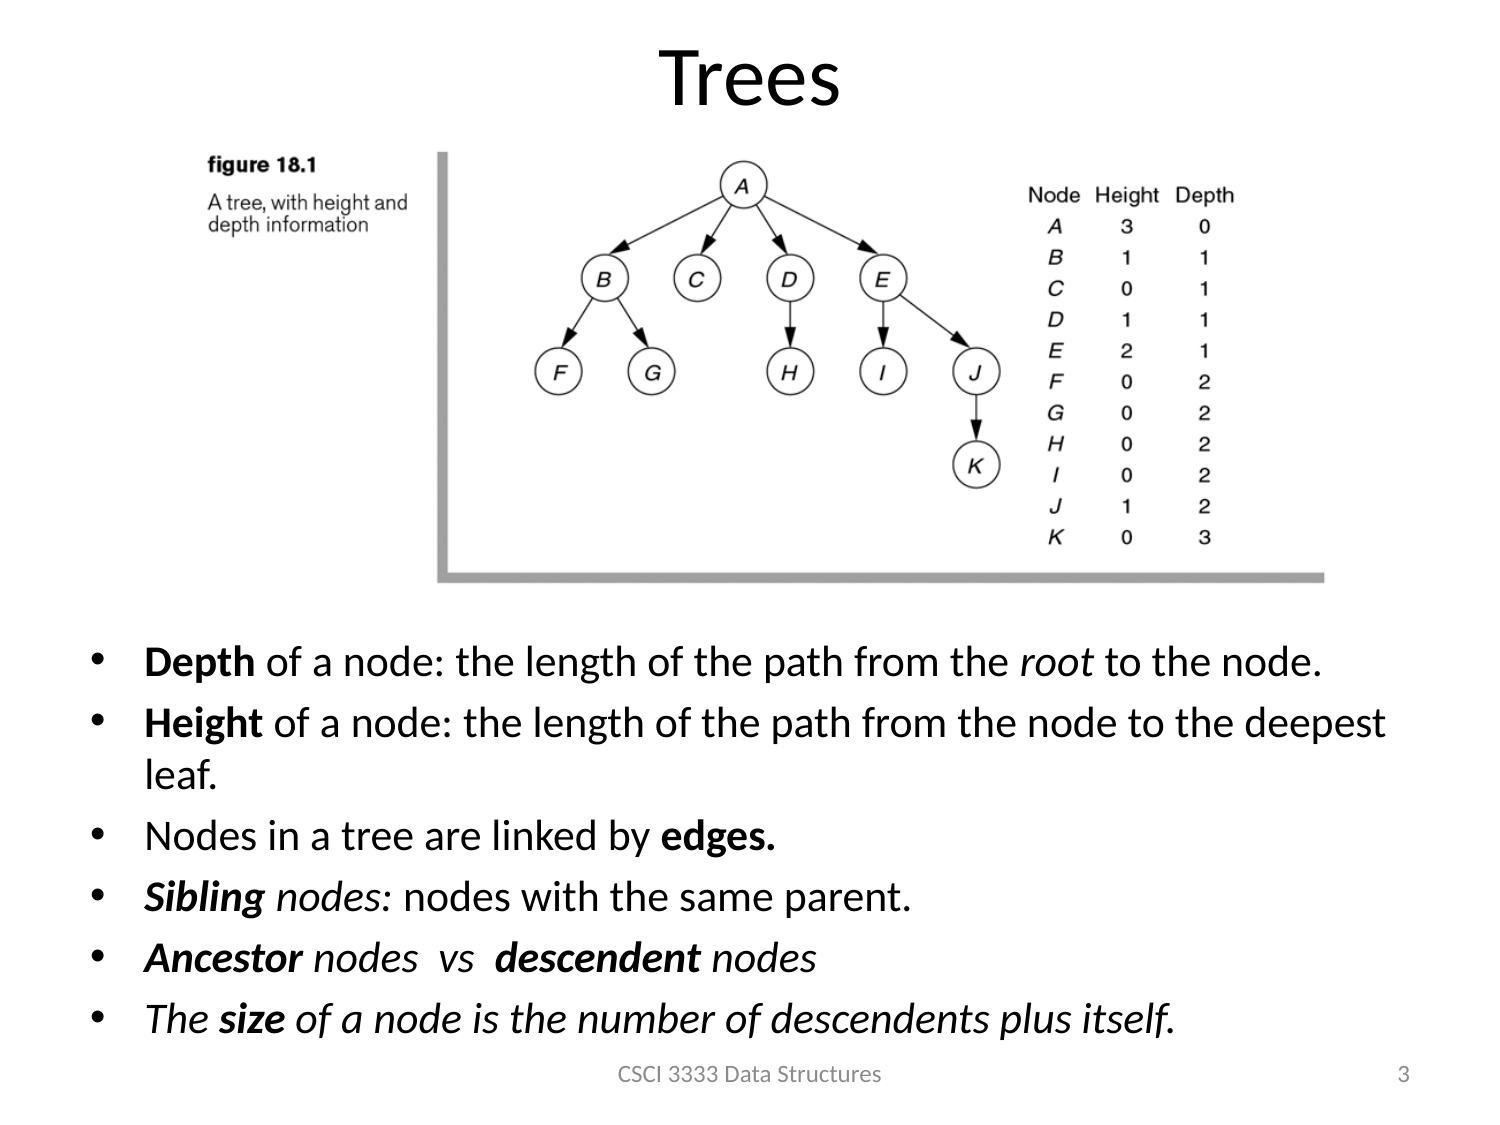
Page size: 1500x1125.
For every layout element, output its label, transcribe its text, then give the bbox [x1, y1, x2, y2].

slide_number 3 [1074, 1050, 1425, 1103]
footer CSCI 3333 Data Structures [512, 1050, 988, 1103]
picture [187, 137, 1338, 612]
text_box Depth of a node: the length of the path from the root to the node. Height of a node: the length of the path from the node to the deepest leaf. Nodes in a tree are linked by edges. Sibling nodes: nodes with the same parent. Ancestor nodes vs descendent nodes The size of a node is the number of descendents plus itself. [74, 624, 1425, 1050]
title Trees [75, 12, 1425, 130]
